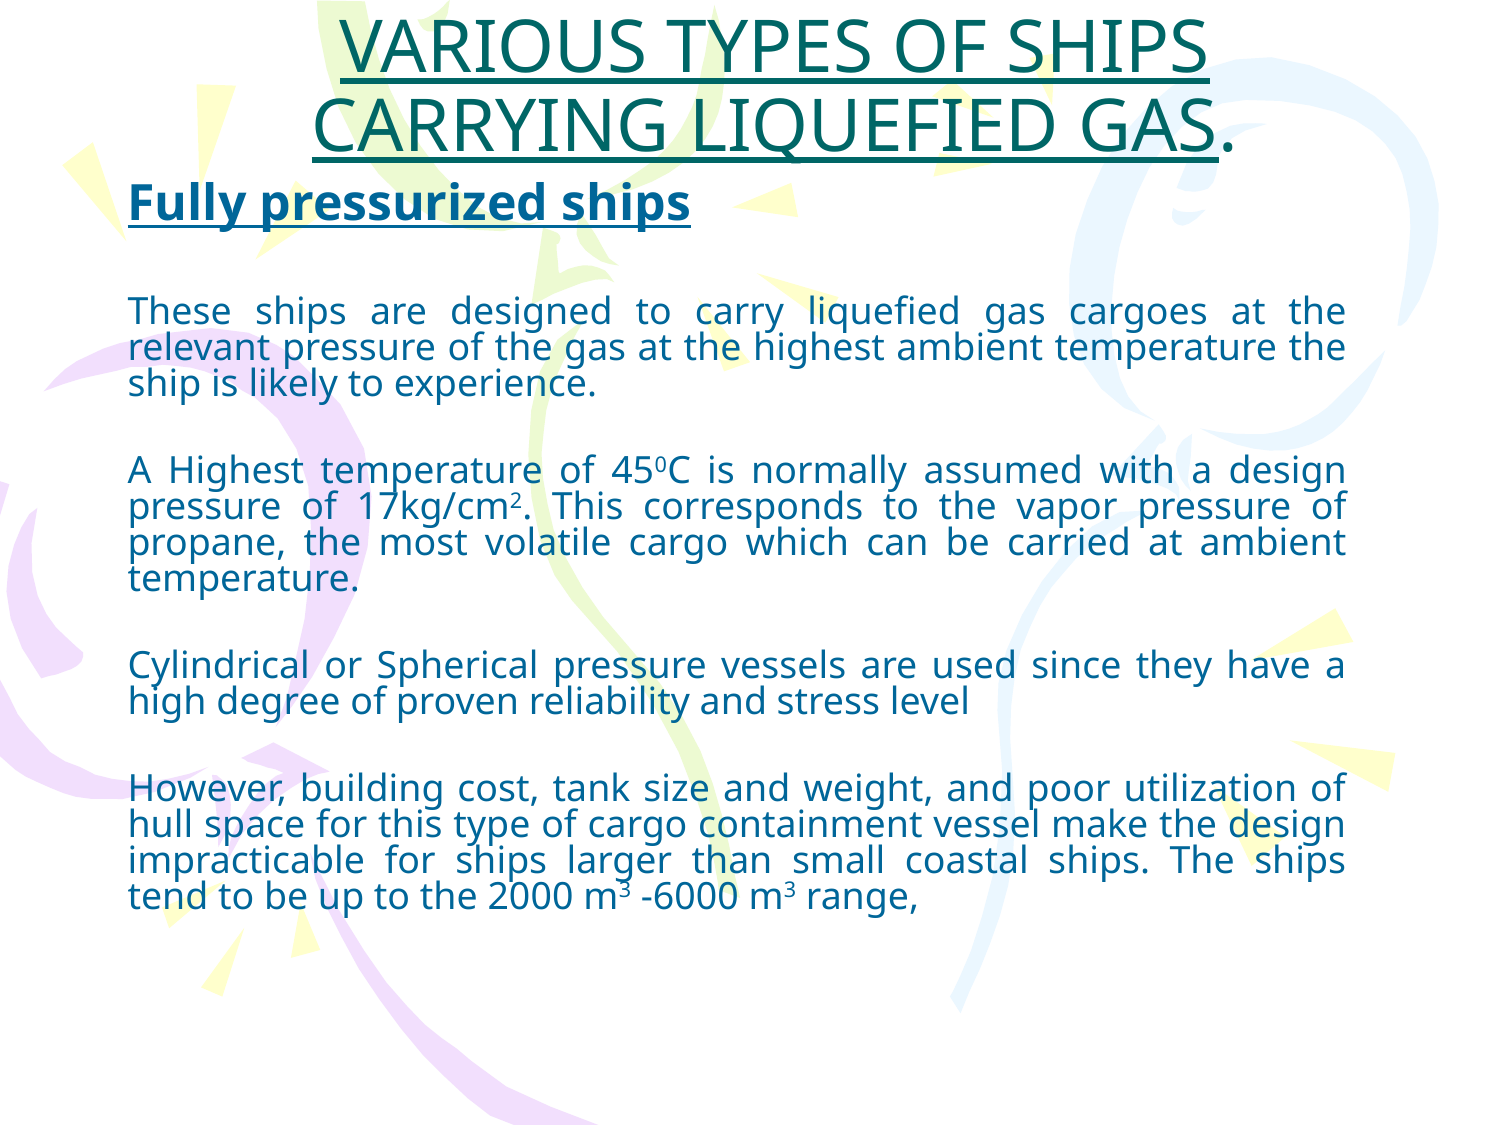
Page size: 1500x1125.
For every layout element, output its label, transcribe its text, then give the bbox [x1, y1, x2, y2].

title VARIOUS TYPES OF SHIPS CARRYING LIQUEFIED GAS. [137, 62, 1413, 176]
subtitle Fully pressurized ships These ships are designed to carry liquefied gas cargoes at the relevant pressure of the gas at the highest ambient temperature the ship is likely to experience. A Highest temperature of 450C is normally assumed with a design pressure of 17kg/cm2. This corresponds to the vapor pressure of propane, the most volatile cargo which can be carried at ambient temperature. Cylindrical or Spherical pressure vessels are used since they have a high degree of proven reliability and stress level However, building cost, tank size and weight, and poor utilization of hull space for this type of cargo containment vessel make the design impracticable for ships larger than small coastal ships. The ships tend to be up to the 2000 m3 -6000 m3 range, [112, 174, 1363, 1063]
